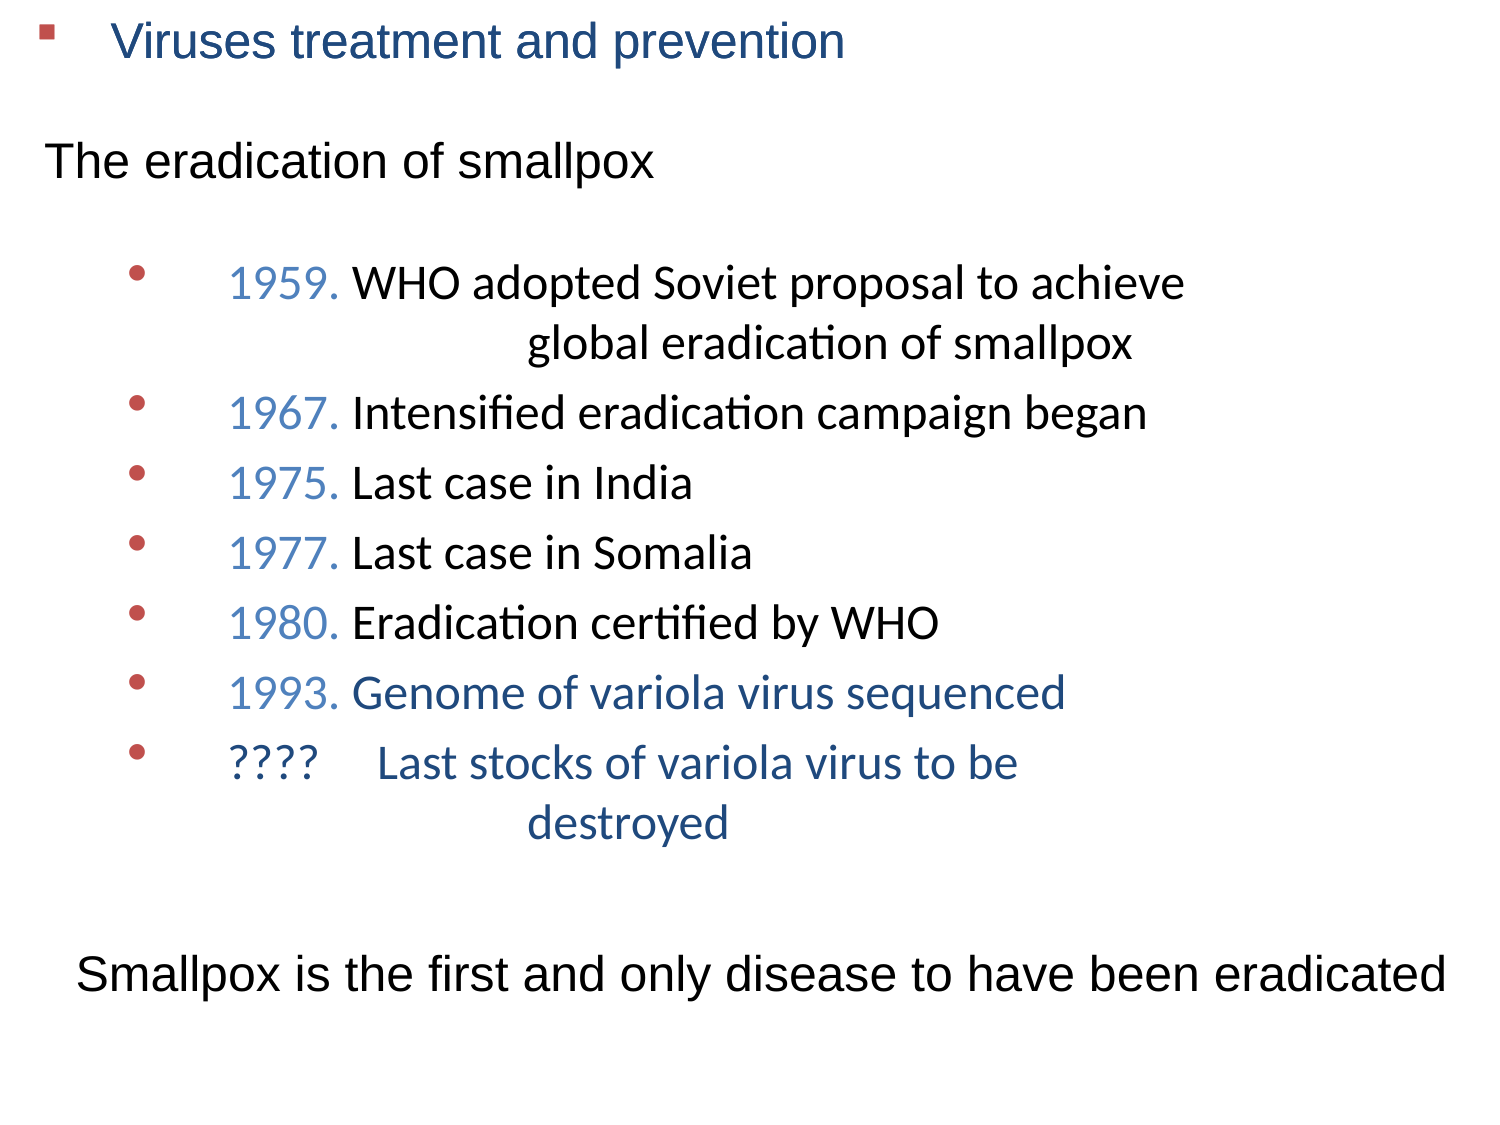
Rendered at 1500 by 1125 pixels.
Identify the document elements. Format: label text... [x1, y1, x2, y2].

text_box The eradication of smallpox [29, 89, 1305, 228]
text_box 1959. WHO adopted Soviet proposal to achieve global eradication of smallpox 1967. Intensified eradication campaign began 1975. Last case in India 1977. Last case in Somalia 1980. Eradication certified by WHO 1993. Genome of variola virus sequenced ???? Last stocks of variola virus to be destroyed [112, 242, 1388, 905]
text_box Smallpox is the first and only disease to have been eradicated [60, 934, 1463, 1069]
